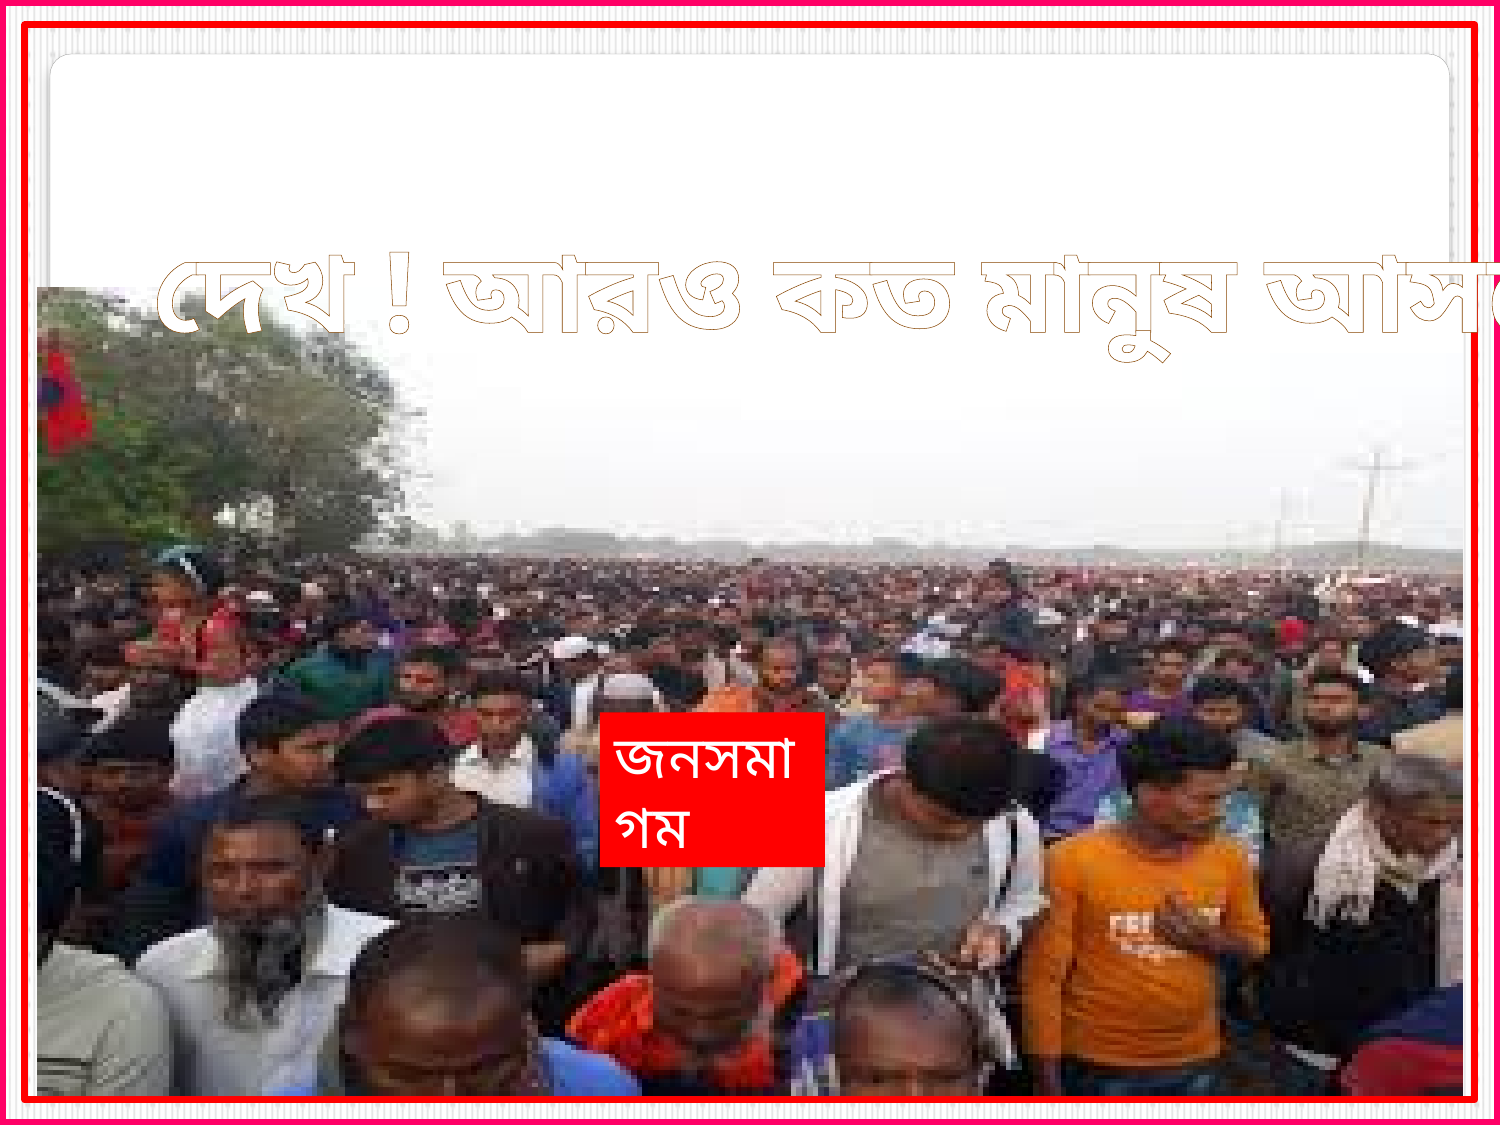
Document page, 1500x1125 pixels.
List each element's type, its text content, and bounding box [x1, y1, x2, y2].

picture [37, 287, 1463, 1096]
text_box [0, 0, 1500, 1125]
text_box [21, 21, 1478, 1103]
text_box দেখ ! আরও কত মানুষ আসছে- [137, 212, 1500, 363]
